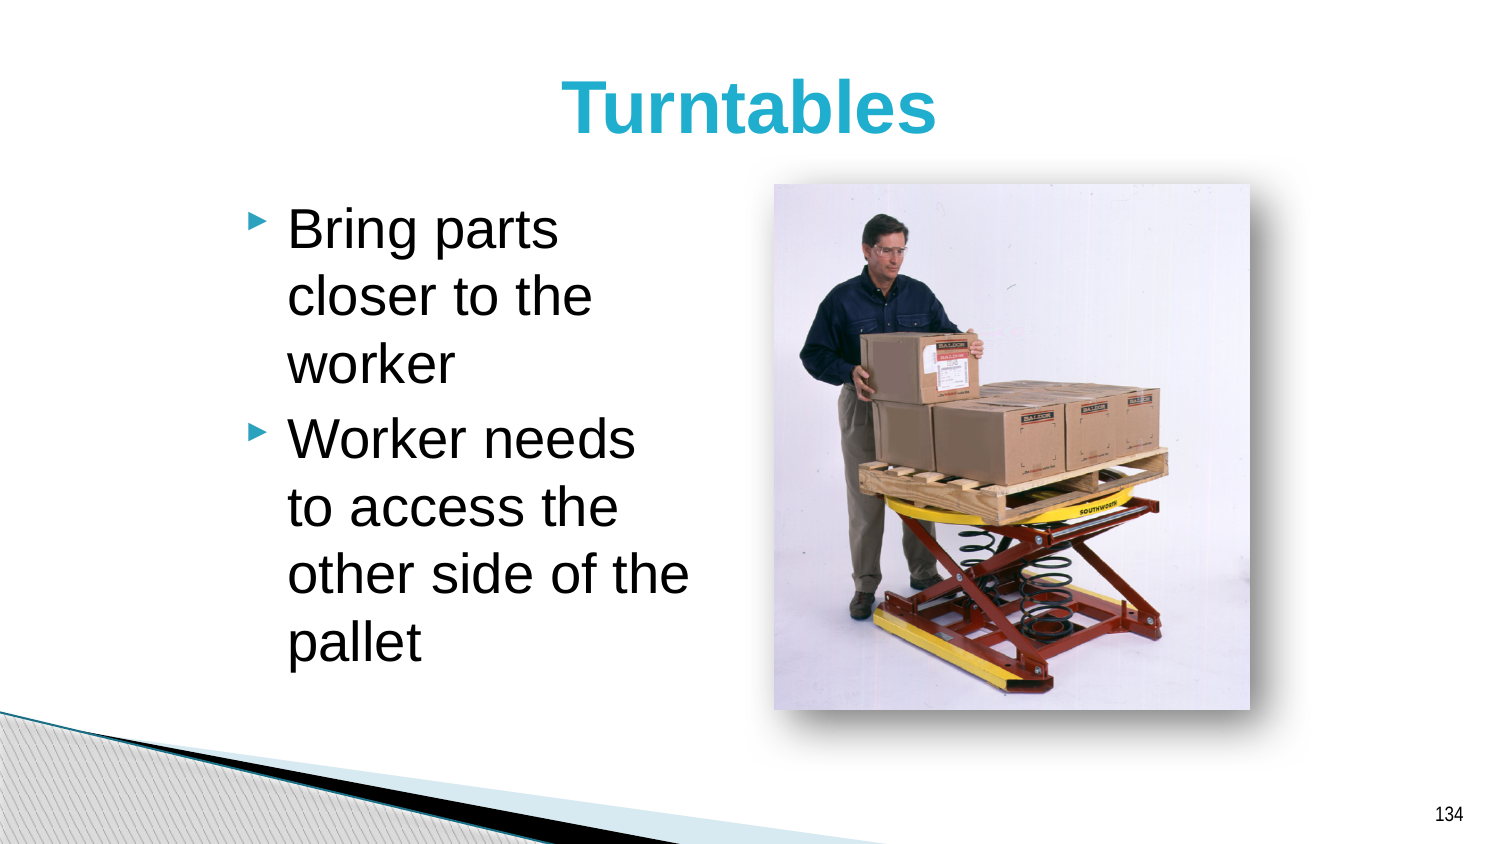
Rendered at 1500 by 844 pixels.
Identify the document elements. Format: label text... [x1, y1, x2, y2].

picture [774, 184, 1250, 710]
title Turntables [0, 33, 1500, 175]
slide_number 134 [1418, 788, 1479, 834]
list Bring parts closer to the worker Worker needs to access the other side of the pallet [212, 184, 713, 747]
